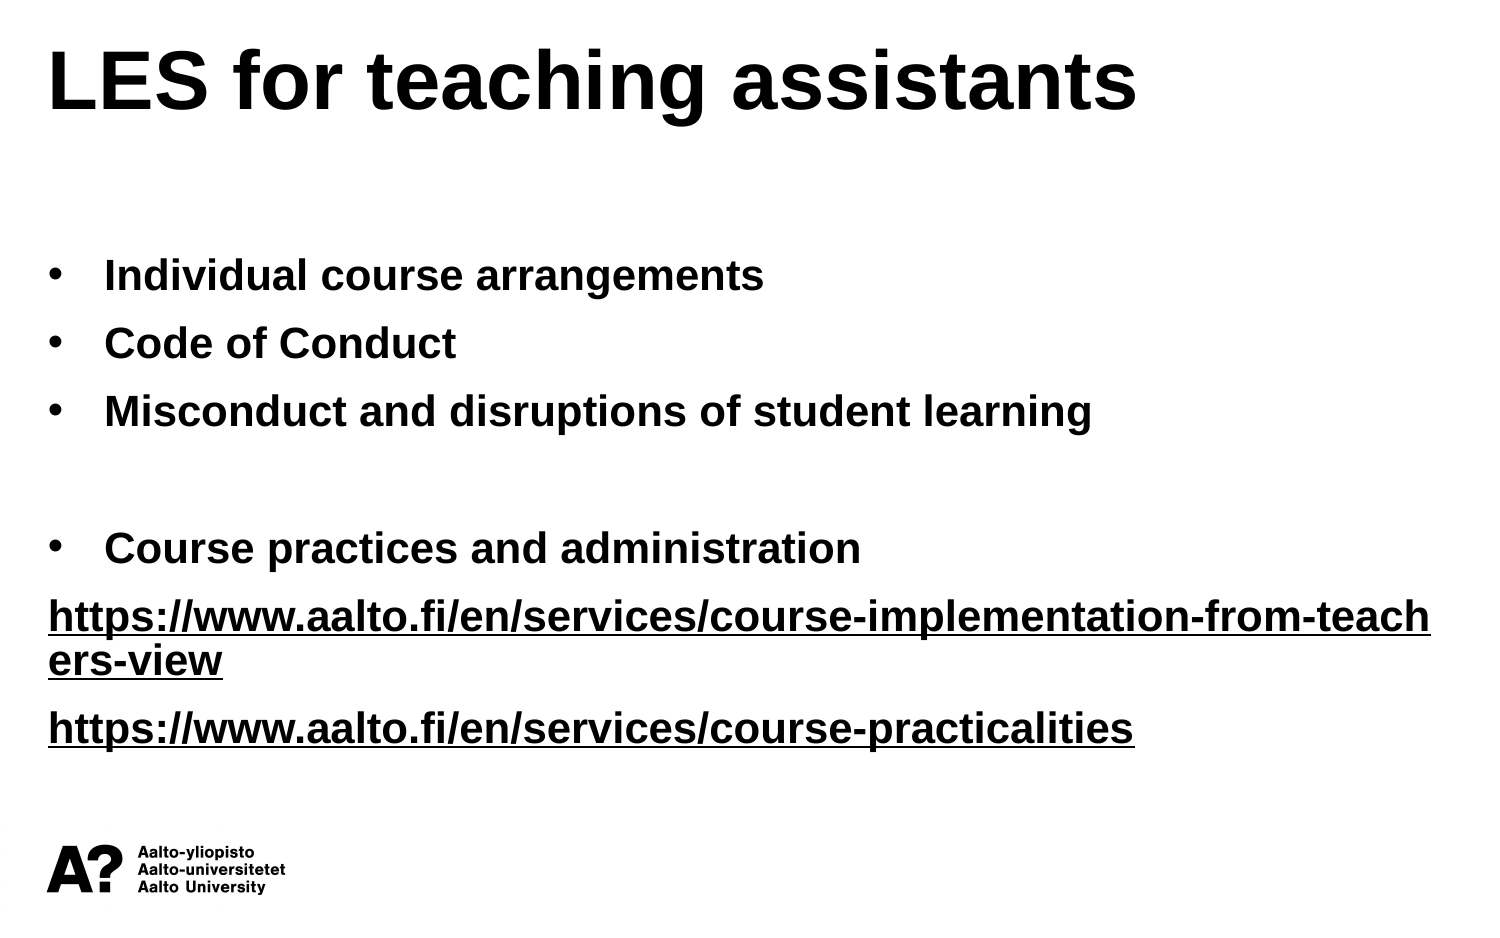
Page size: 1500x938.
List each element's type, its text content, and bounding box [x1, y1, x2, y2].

list LES for teaching assistants [47, 25, 1442, 208]
list Individual course arrangements Code of Conduct Misconduct and disruptions of student learning Course practices and administration https://www.aalto.fi/en/services/course-implementation-from-teachers-view https://www.aalto.fi/en/services/course-practicalities [47, 246, 1442, 803]
picture [0, 799, 333, 938]
